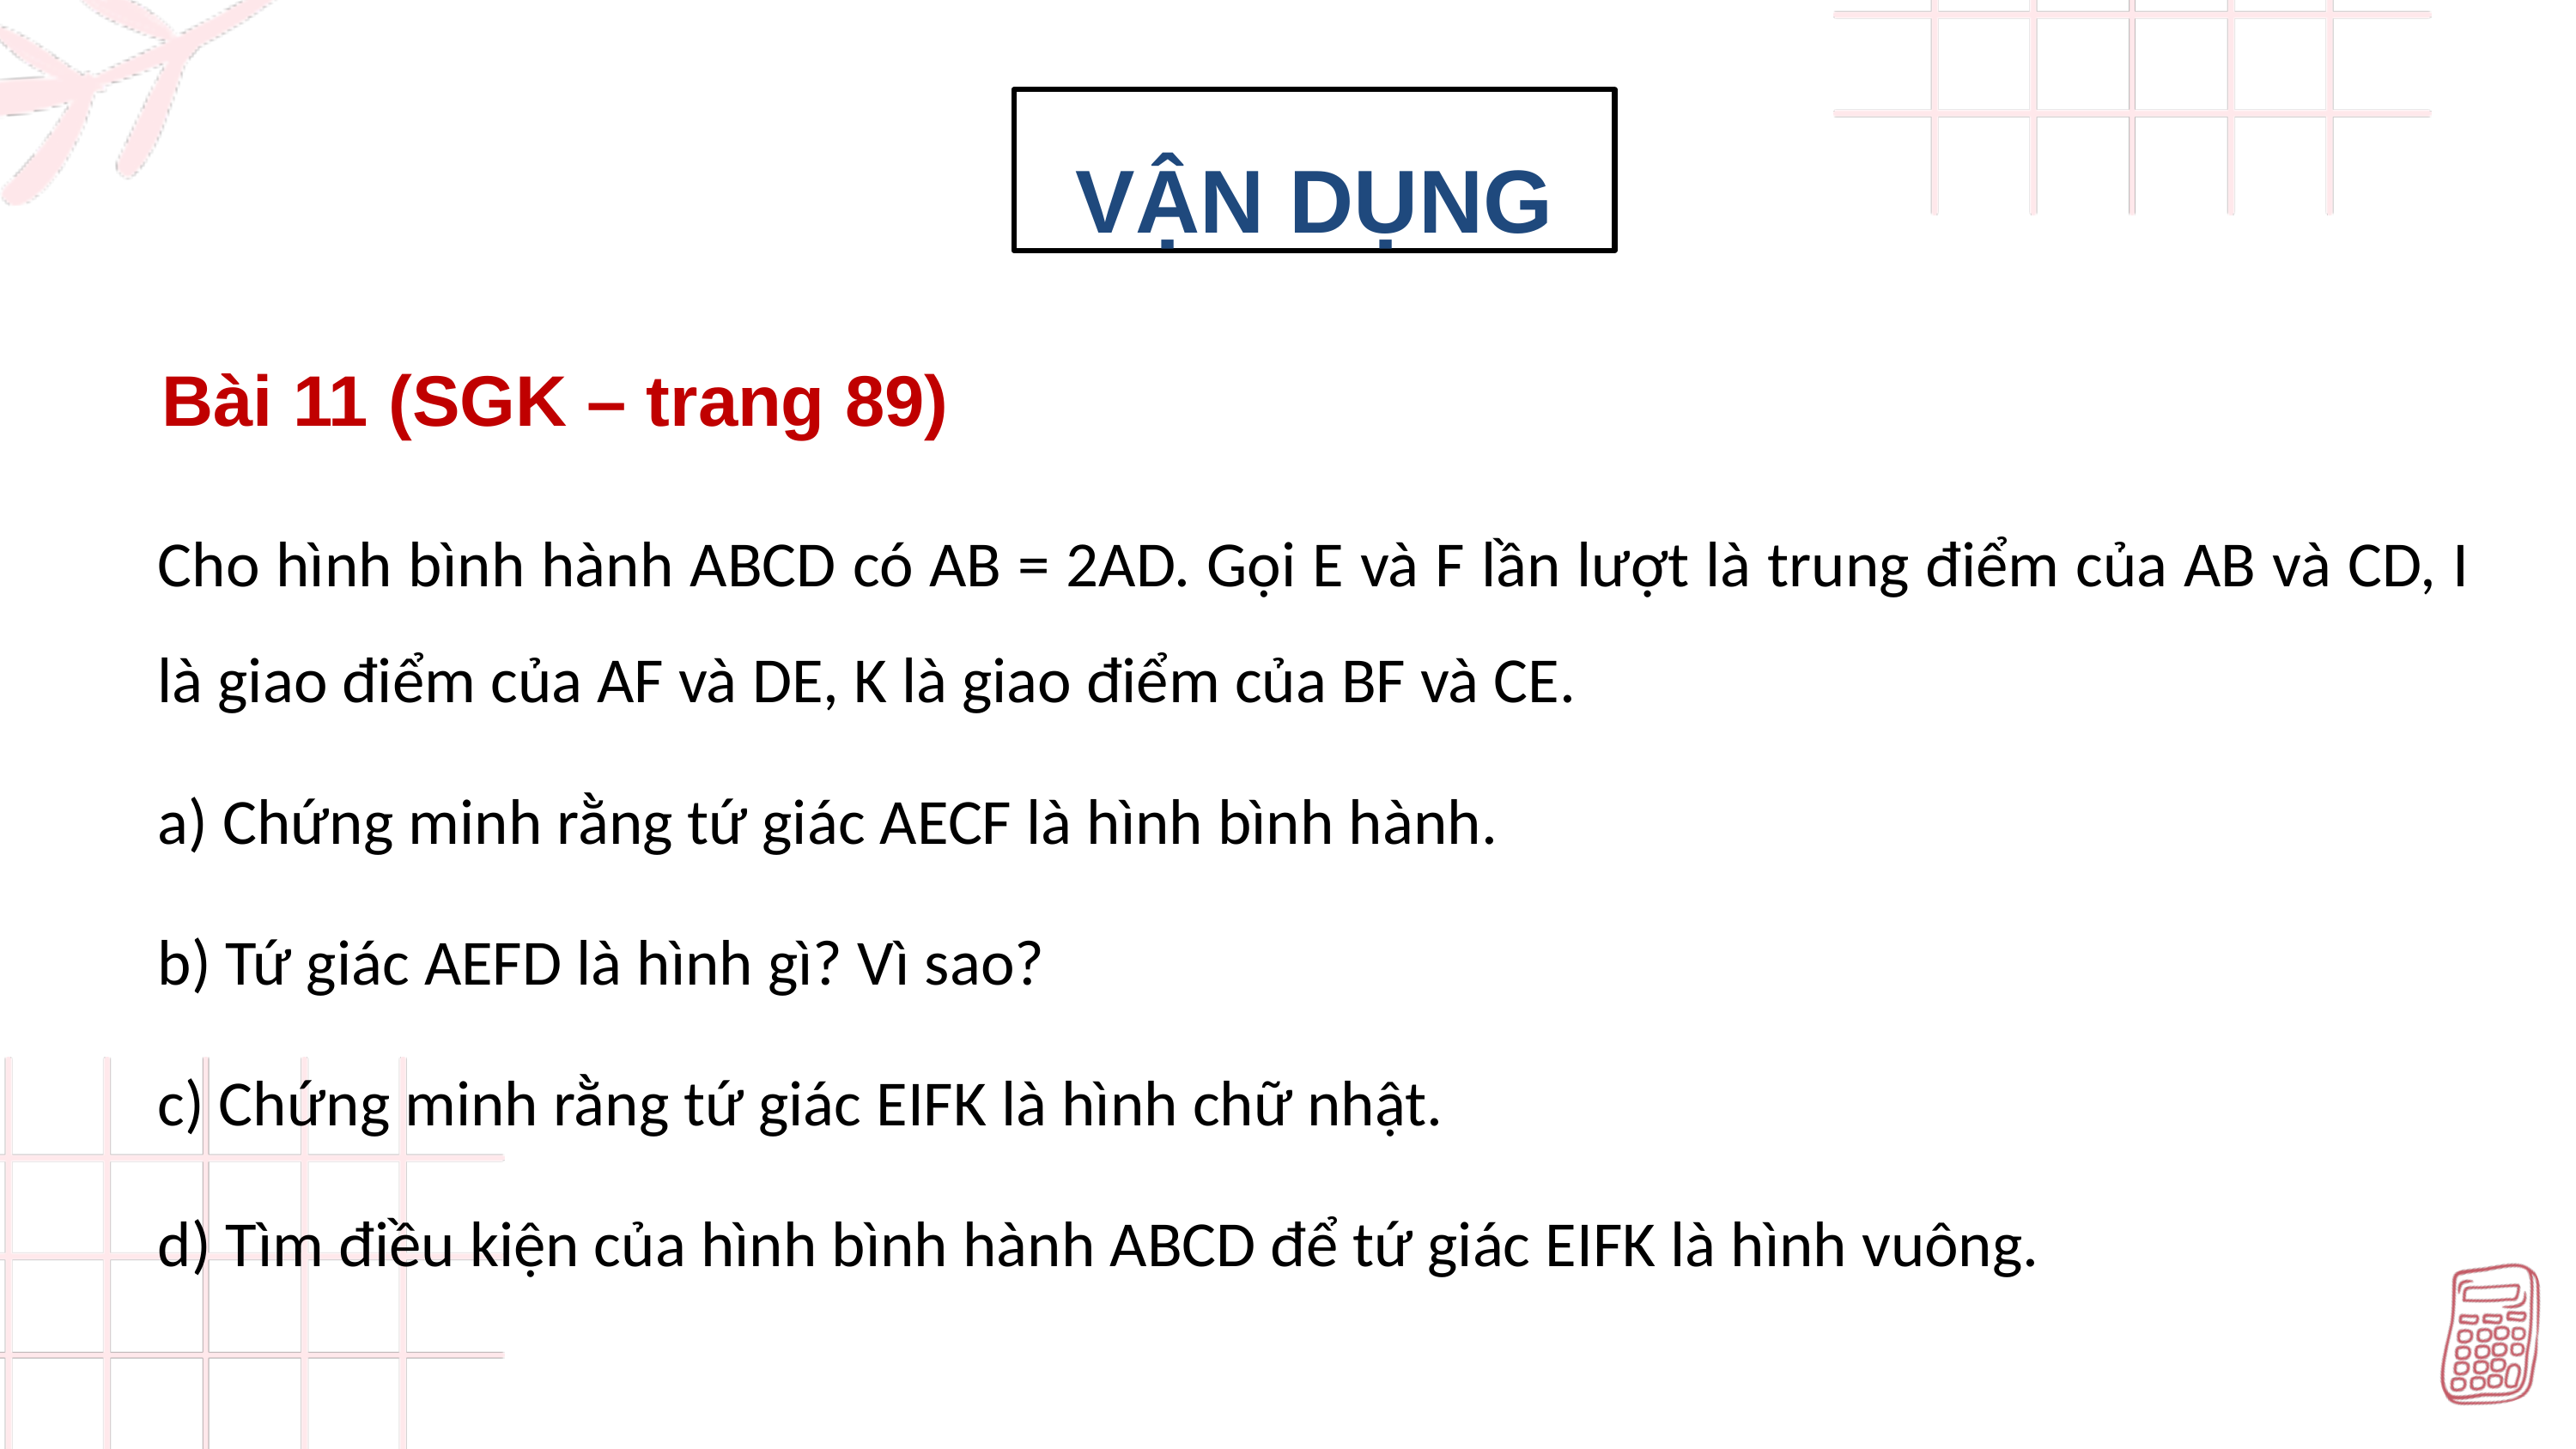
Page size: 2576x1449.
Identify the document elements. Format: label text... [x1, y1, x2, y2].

picture [1833, 0, 2432, 215]
picture [0, 0, 287, 256]
text_box VẬN DỤNG [1012, 88, 1617, 252]
picture [2407, 1246, 2573, 1422]
text_box Cho hình bình hành ABCD có AB = 2AD. Gọi E và F lần lượt là trung điểm của AB và CD, I là giao điểm của AF và DE, K là giao điểm của BF và CE. a) Chứng minh rằng tứ giác AECF là hình bình hành. b) Tứ giác AEFD là hình gì? Vì sao? c) Chứng minh rằng tứ giác EIFK là hình chữ nhật. d) Tìm điều kiện của hình bình hành ABCD để tứ giác EIFK là hình vuông. [144, 477, 2484, 1287]
text_box Bài 11 (SGK – trang 89) [149, 349, 962, 447]
picture [0, 1056, 505, 1449]
